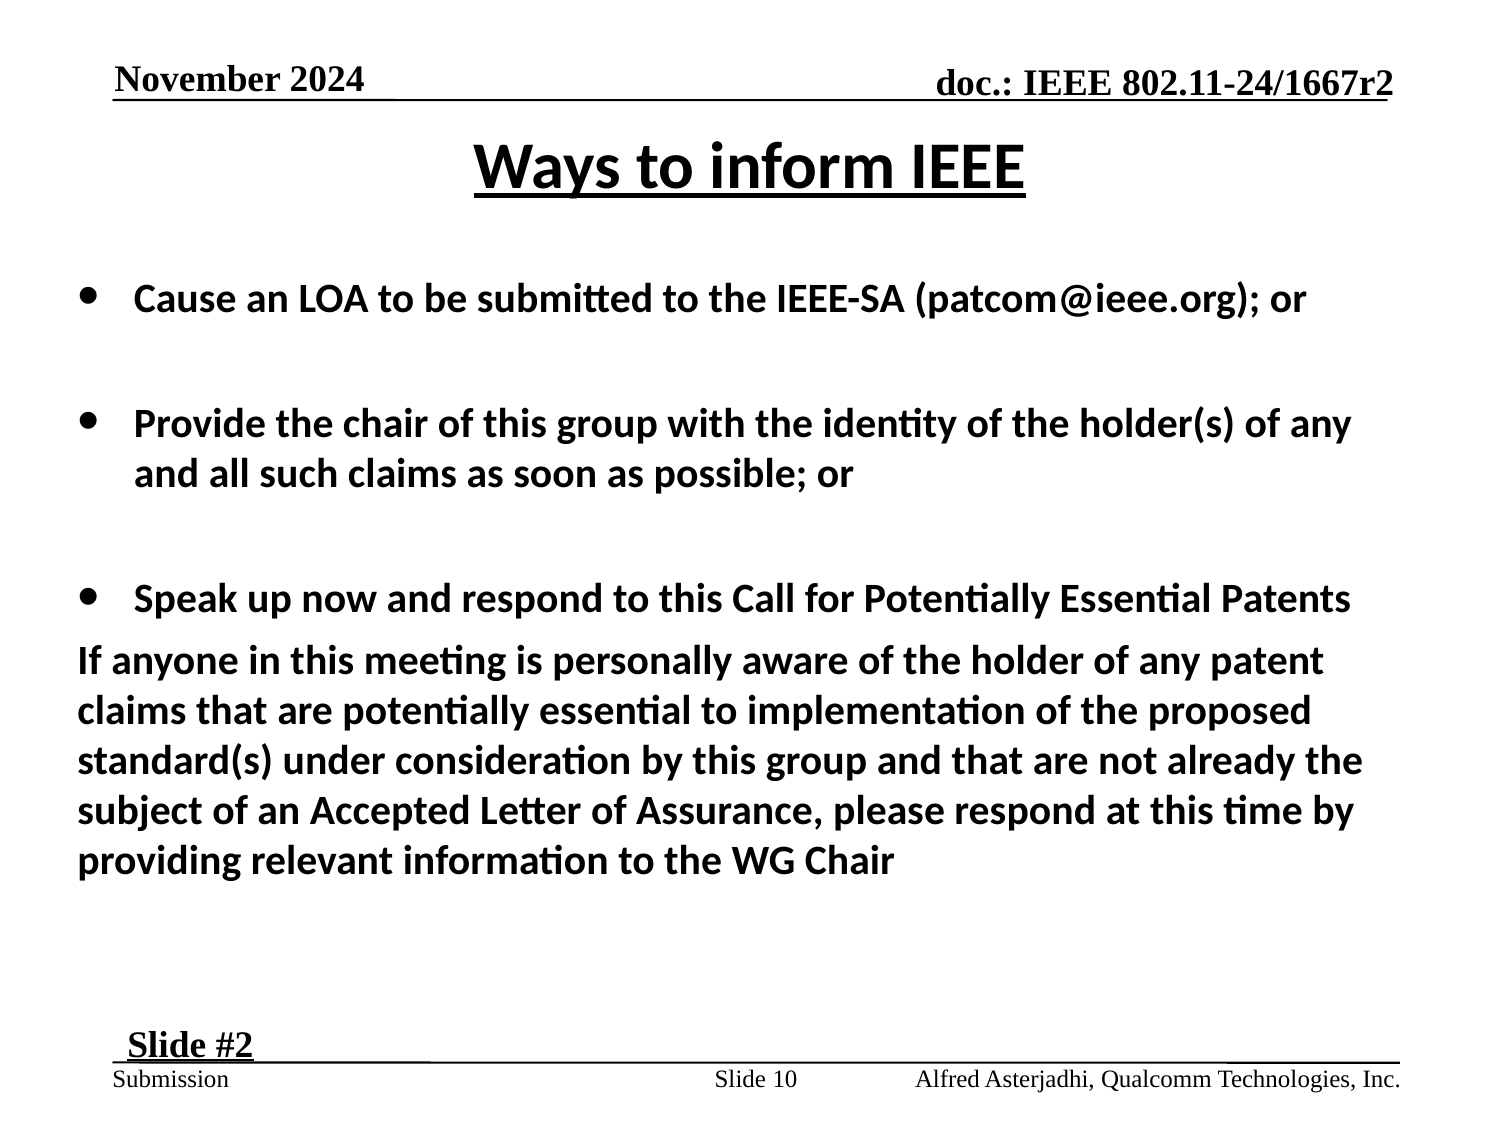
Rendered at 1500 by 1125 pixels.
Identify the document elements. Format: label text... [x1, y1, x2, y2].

slide_number Slide 10 [712, 1061, 800, 1123]
list Cause an LOA to be submitted to the IEEE-SA (patcom@ieee.org); or Provide the chair of this group with the identity of the holder(s) of any and all such claims as soon as possible; or Speak up now and respond to this Call for Potentially Essential Patents If anyone in this meeting is personally aware of the holder of any patent claims that are potentially essential to implementation of the proposed standard(s) under consideration by this group and that are not already the subject of an Accepted Letter of Assurance, please respond at this time by providing relevant information to the WG Chair [62, 262, 1438, 938]
text_box Slide #2 [112, 1012, 269, 1073]
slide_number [114, 54, 493, 100]
footer Alfred Asterjadhi, Qualcomm Technologies, Inc. [878, 1061, 1402, 1093]
title Ways to inform IEEE [112, 74, 1388, 250]
